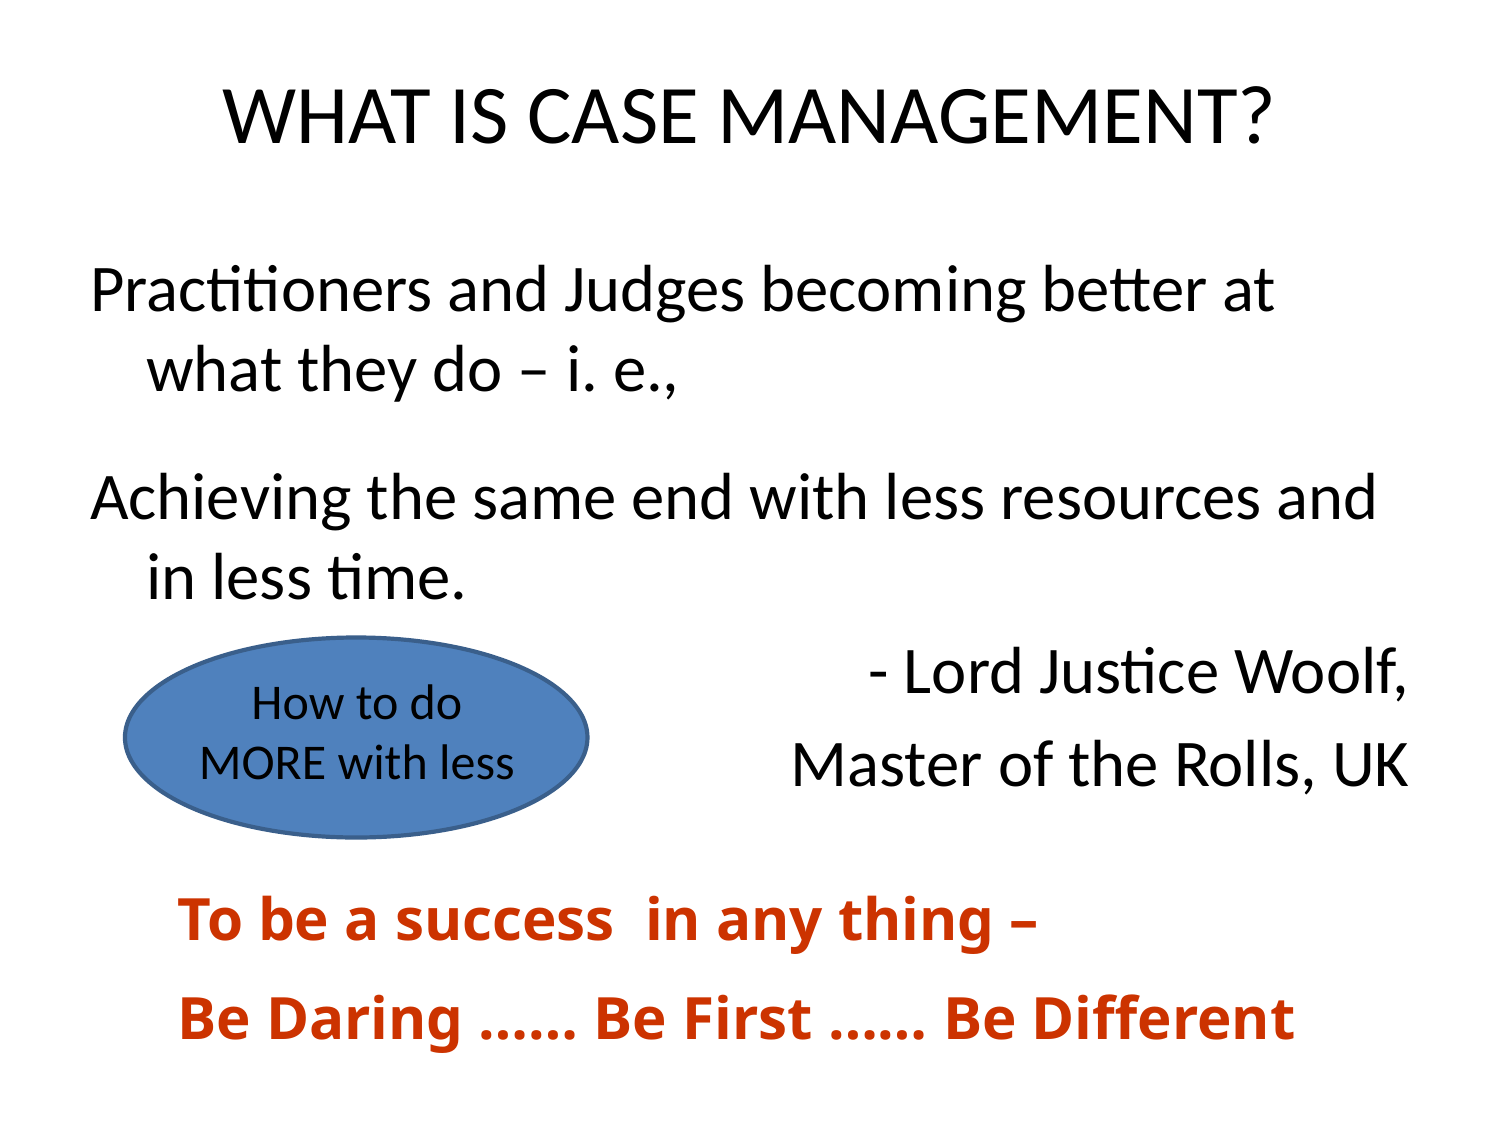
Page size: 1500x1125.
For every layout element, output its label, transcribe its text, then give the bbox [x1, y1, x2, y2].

text_box [198, 635, 514, 662]
text_box [563, 689, 590, 785]
text_box To be a success in any thing – Be Daring …… Be First …… Be Different [162, 874, 1325, 1059]
list Practitioners and Judges becoming better at what they do – i. e., Achieving the same end with less resources and in less time. - Lord Justice Woolf, Master of the Rolls, UK [75, 237, 1425, 825]
text_box [122, 680, 162, 795]
text_box How to do MORE with less [162, 662, 563, 798]
text_box [167, 798, 545, 840]
title WHAT IS CASE MANAGEMENT? [75, 45, 1425, 175]
